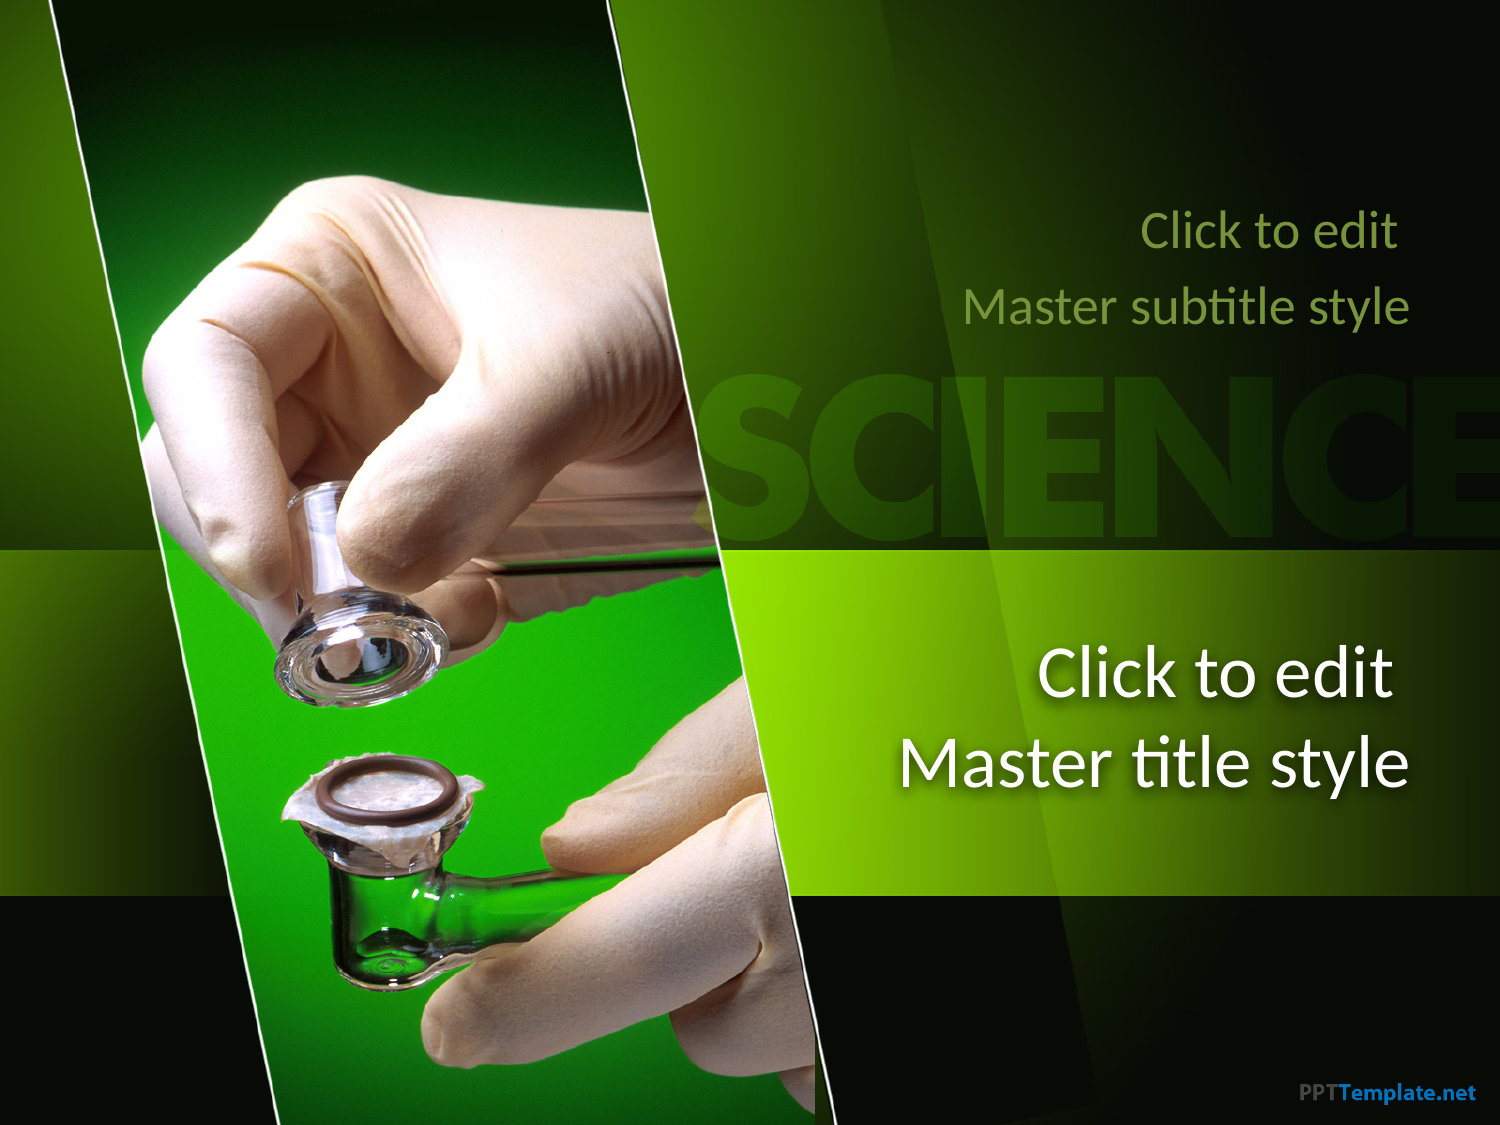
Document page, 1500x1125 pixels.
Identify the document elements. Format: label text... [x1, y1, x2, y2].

picture [0, 0, 1500, 1125]
subtitle Click to edit Master subtitle style [724, 186, 1427, 363]
title Click to edit Master title style [274, 612, 1427, 813]
